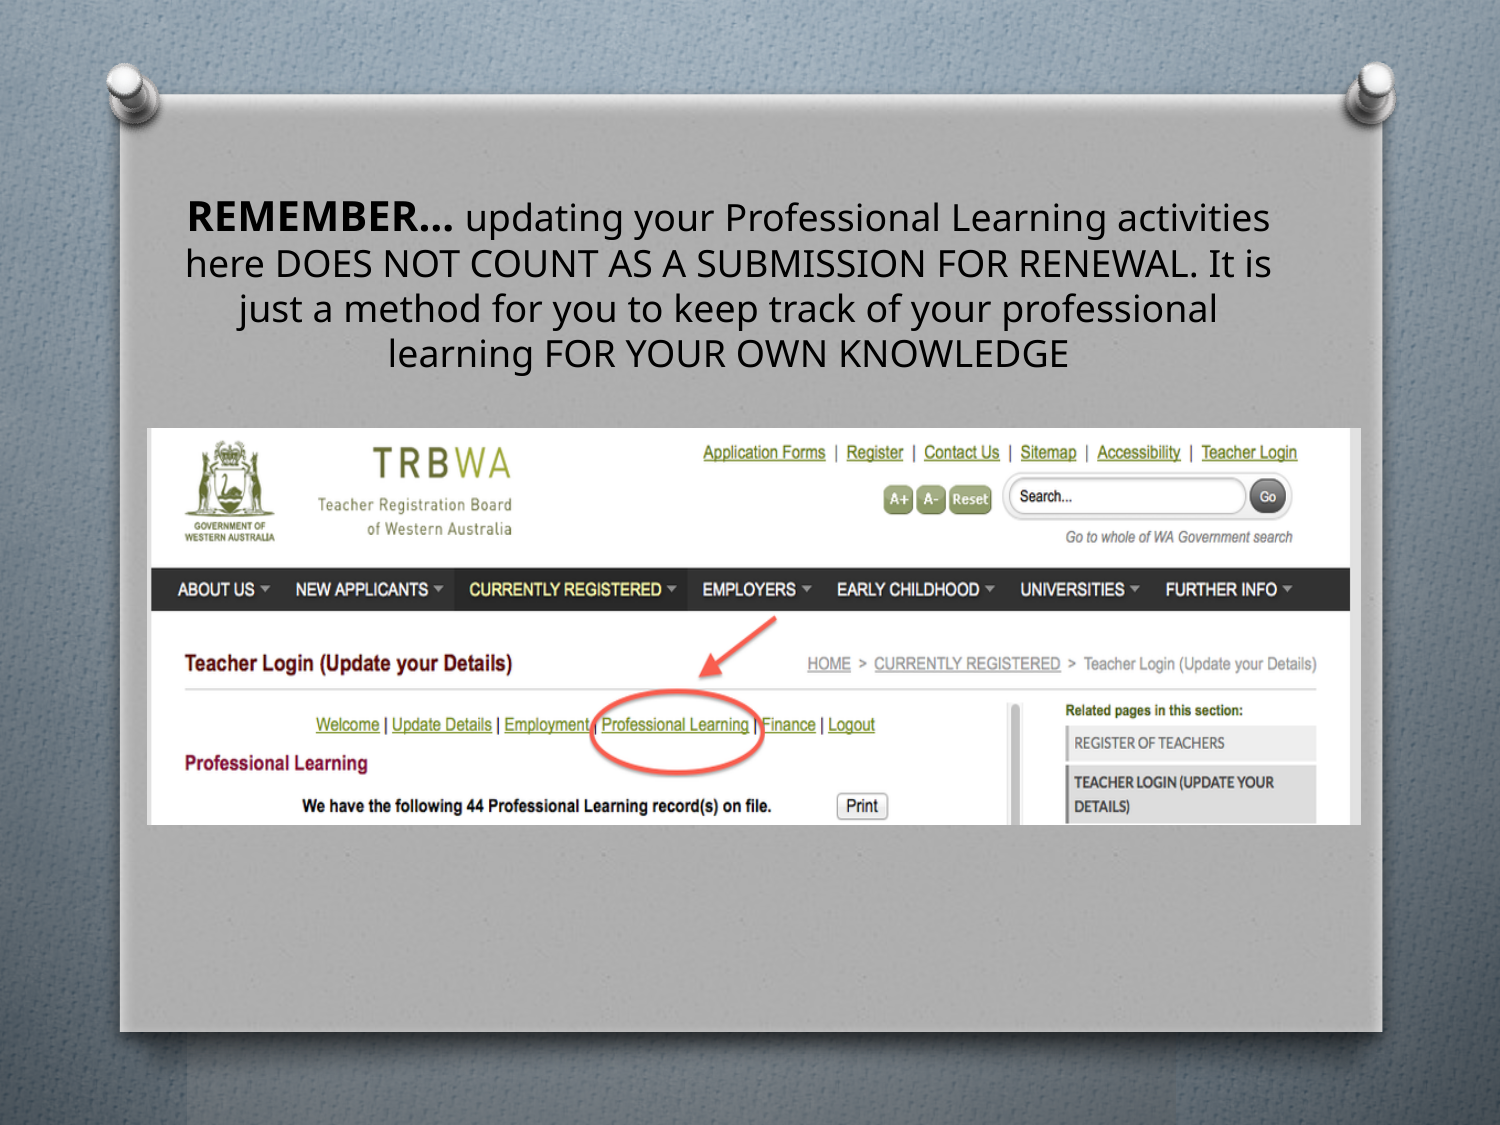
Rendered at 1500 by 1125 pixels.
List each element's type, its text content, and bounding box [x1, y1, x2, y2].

text_box REMEMBER… updating your Professional Learning activities here DOES NOT COUNT AS A SUBMISSION FOR RENEWAL. It is just a method for you to keep track of your professional learning FOR YOUR OWN KNOWLEDGE [147, 182, 1311, 214]
picture [75, 29, 198, 153]
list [146, 214, 1361, 1039]
picture [1317, 35, 1439, 156]
